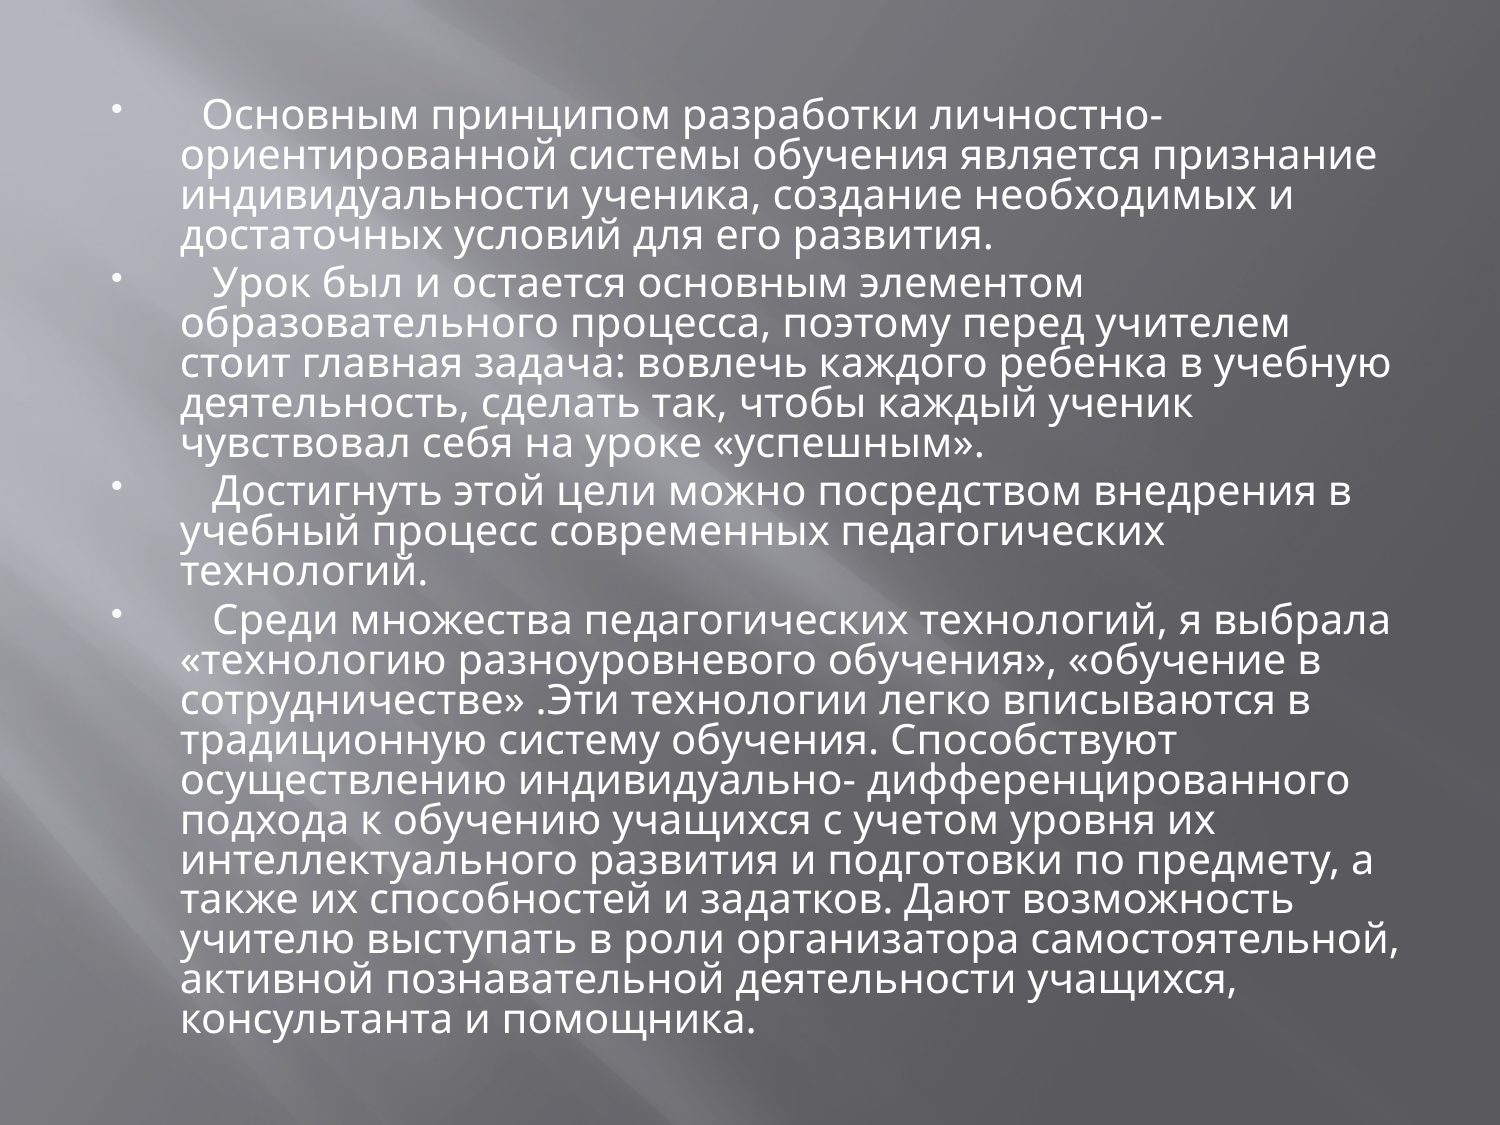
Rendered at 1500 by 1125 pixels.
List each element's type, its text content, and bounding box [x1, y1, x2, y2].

list Основным принципом разработки личностно-ориентированной системы обучения является признание индивидуальности ученика, создание необходимых и достаточных условий для его развития. Урок был и остается основным элементом образовательного процесса, поэтому перед учителем стоит главная задача: вовлечь каждого ребенка в учебную деятельность, сделать так, чтобы каждый ученик чувствовал себя на уроке «успешным». Достигнуть этой цели можно посредством внедрения в учебный процесс современных педагогических технологий. Среди множества педагогических технологий, я выбрала «технологию разноуровневого обучения», «обучение в сотрудничестве» .Эти технологии легко вписываются в традиционную систему обучения. Способствуют осуществлению индивидуально- дифференцированного подхода к обучению учащихся с учетом уровня их интеллектуального развития и подготовки по предмету, а также их способностей и задатков. Дают возможность учителю выступать в роли организатора самостоятельной, активной познавательной деятельности учащихся, консультанта и помощника. [75, 90, 1425, 1005]
